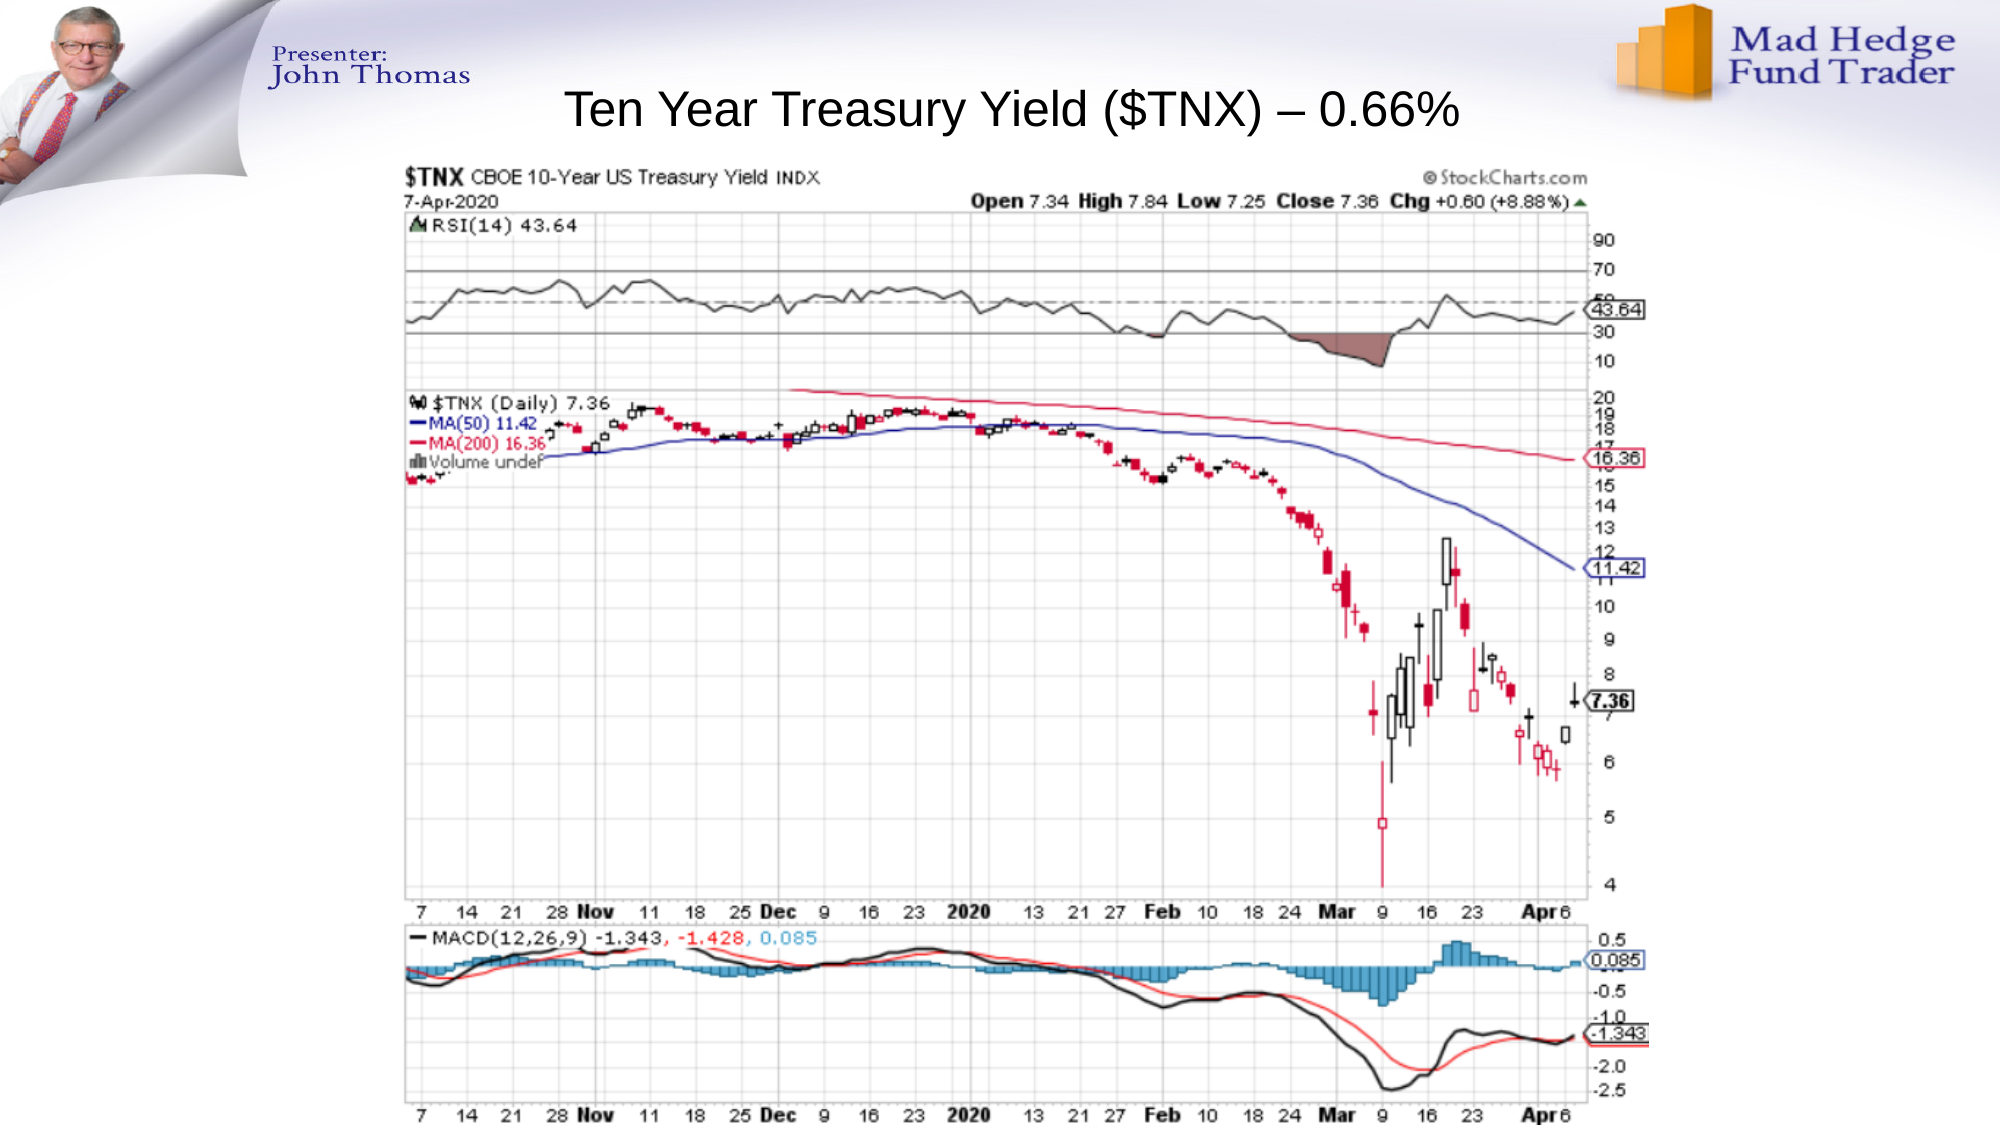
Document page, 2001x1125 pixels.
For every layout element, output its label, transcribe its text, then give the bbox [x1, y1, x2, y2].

title Ten Year Treasury Yield ($TNX) – 0.66% [337, 32, 1688, 221]
picture [0, 0, 2000, 1125]
